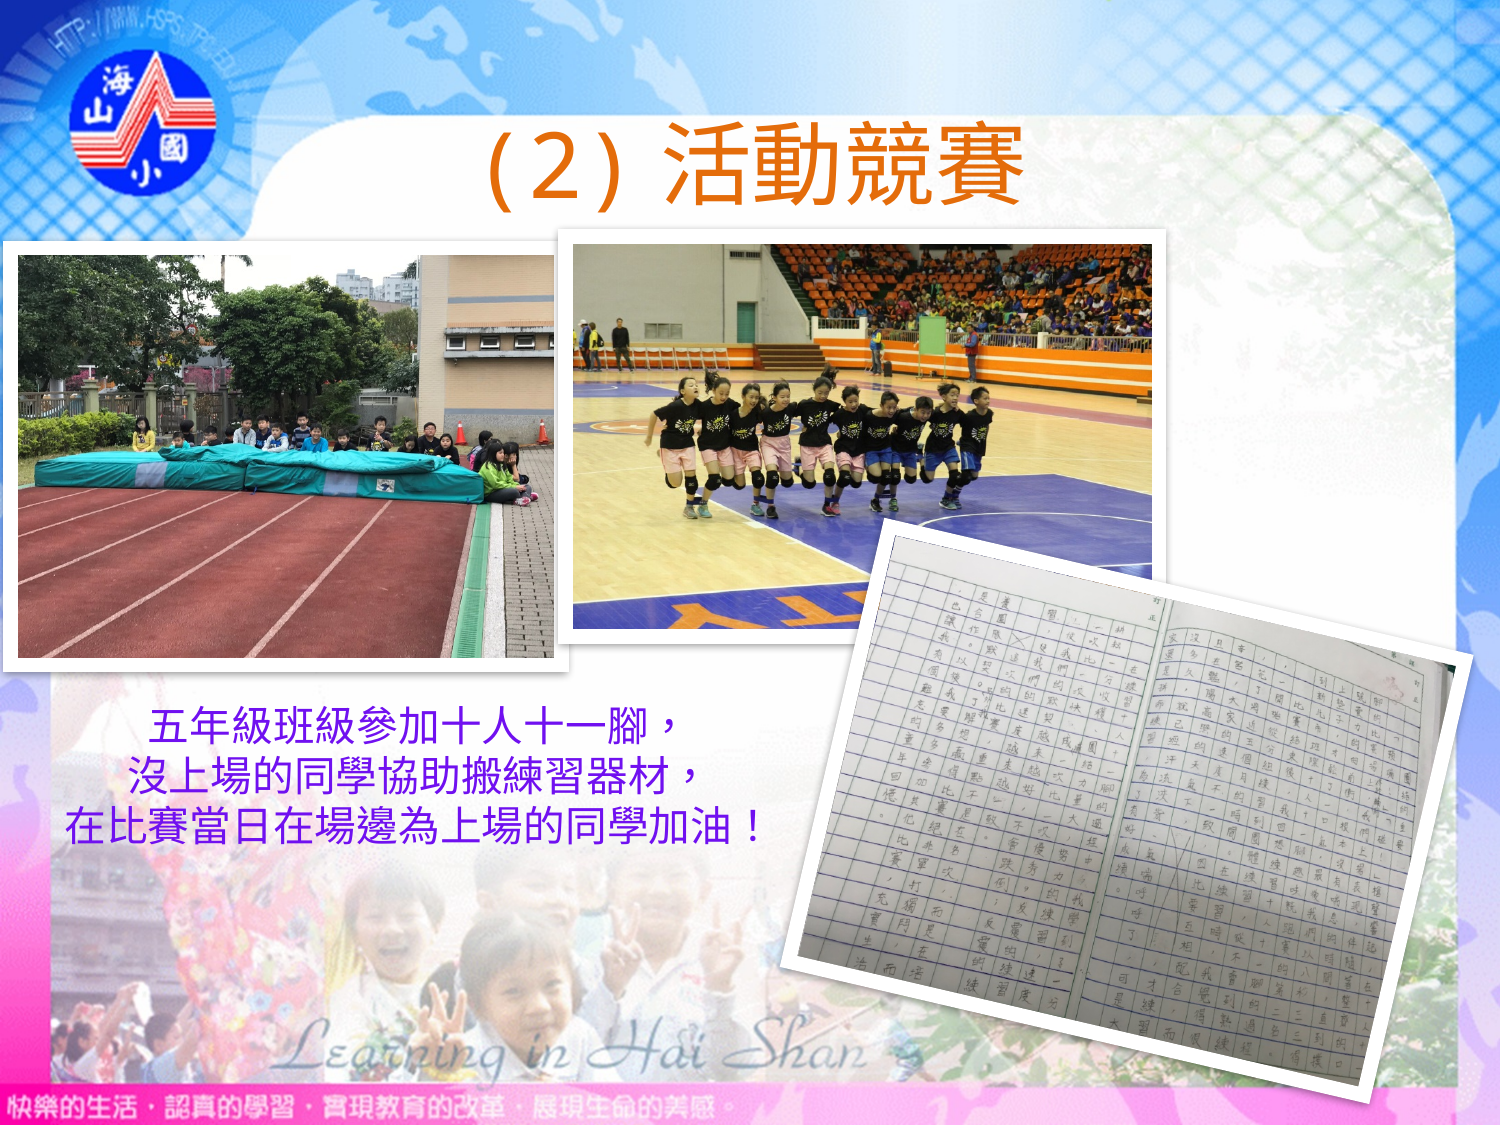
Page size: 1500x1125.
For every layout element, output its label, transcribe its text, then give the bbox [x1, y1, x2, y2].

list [17, 255, 555, 658]
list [572, 243, 1152, 630]
text_box 五年級班級參加十人十一腳， 沒上場的同學協助搬練習器材， 在比賽當日在場邊為上場的同學加油！ [29, 692, 809, 858]
picture [0, 0, 1500, 1125]
title (2)活動競賽 [75, 67, 1425, 256]
